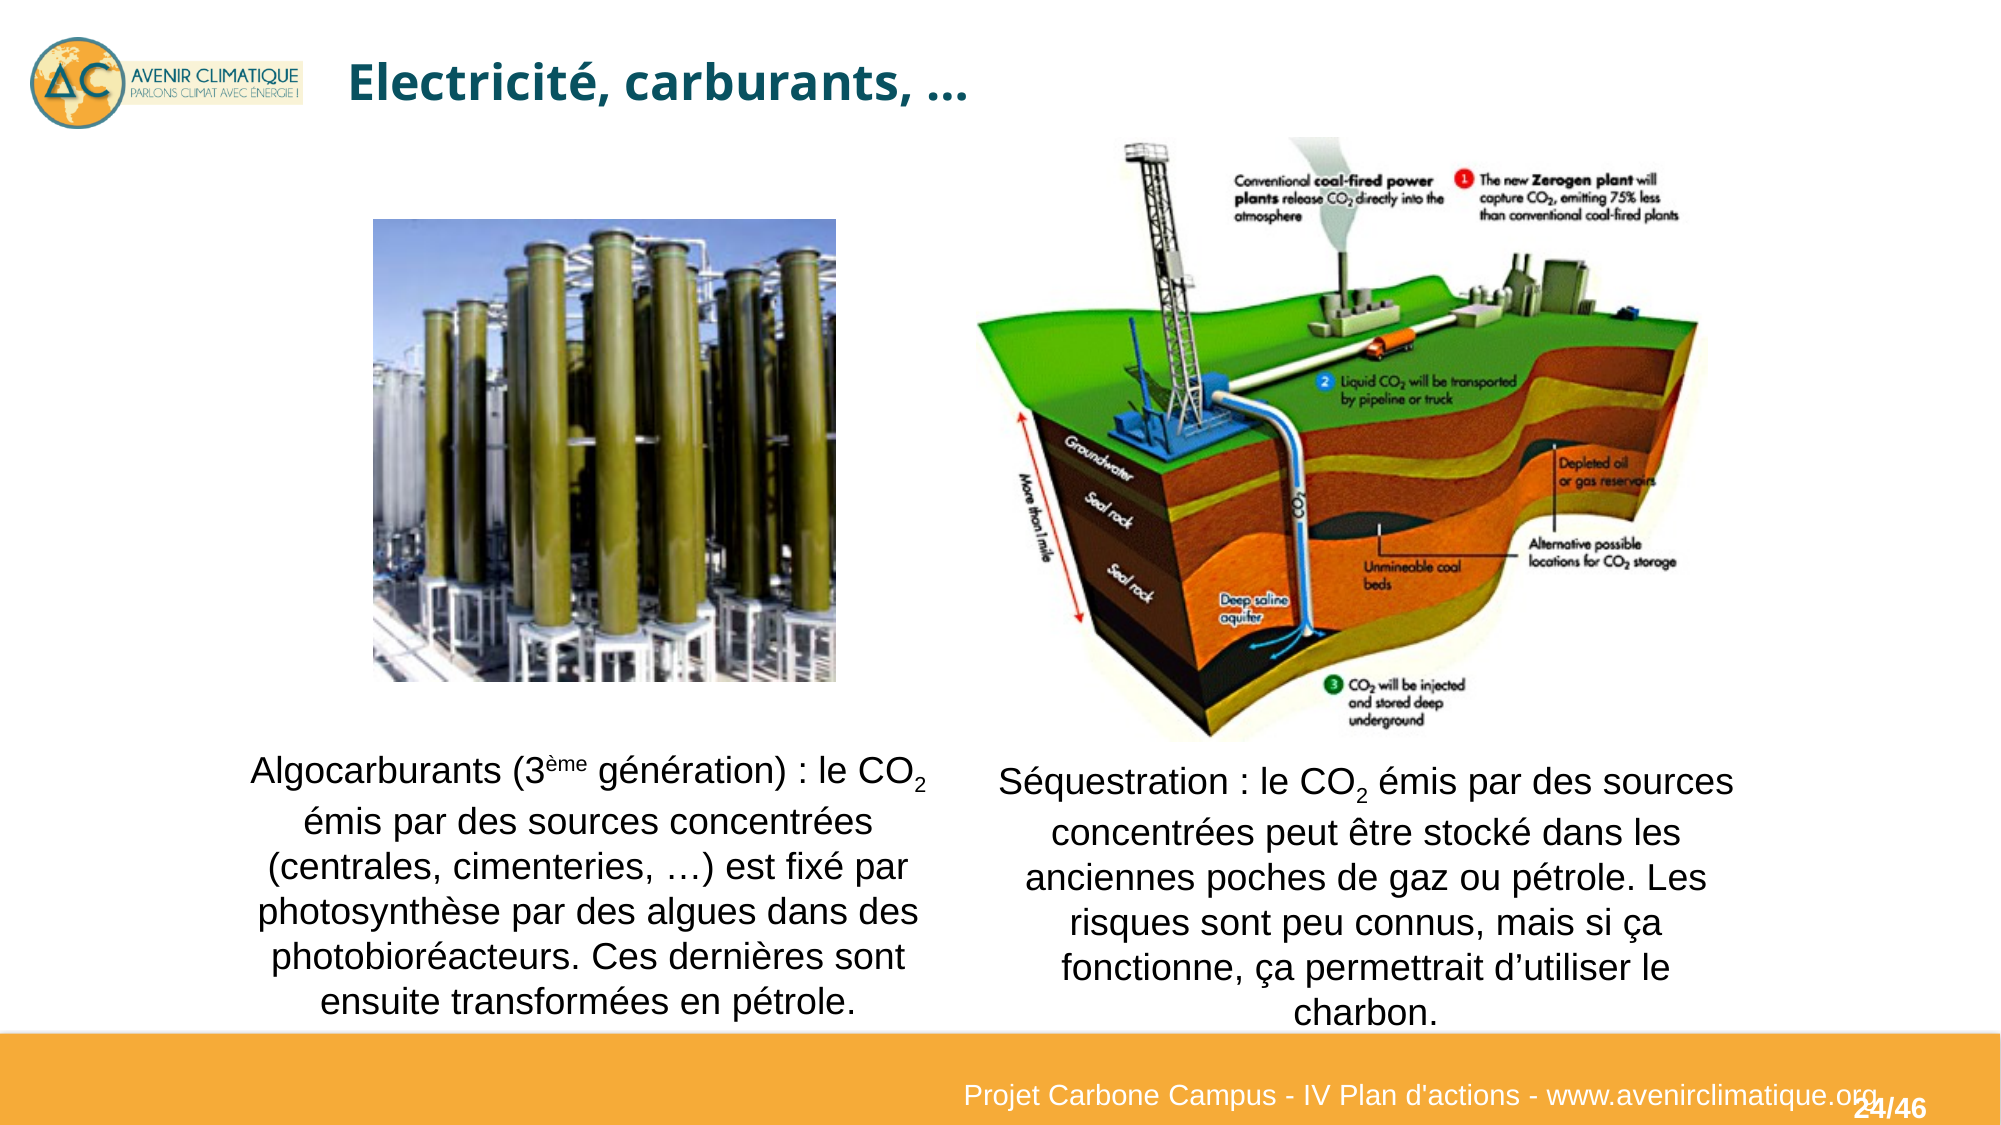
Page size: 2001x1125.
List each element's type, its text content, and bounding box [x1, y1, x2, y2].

picture [30, 37, 303, 129]
slide_number 24/46 [1839, 1082, 2000, 1125]
text_box Algocarburants (3ème génération) : le CO2 émis par des sources concentrées (centrales, cimenteries, …) est fixé par photosynthèse par des algues dans des photobioréacteurs. Ces dernières sont ensuite transformées en pétrole. [228, 738, 949, 1030]
title Electricité, carburants, … [332, 0, 1650, 161]
picture [373, 219, 837, 683]
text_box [976, 136, 1757, 1036]
footer Projet Carbone Campus - IV Plan d'actions - www.avenirclimatique.org [948, 1069, 2000, 1112]
